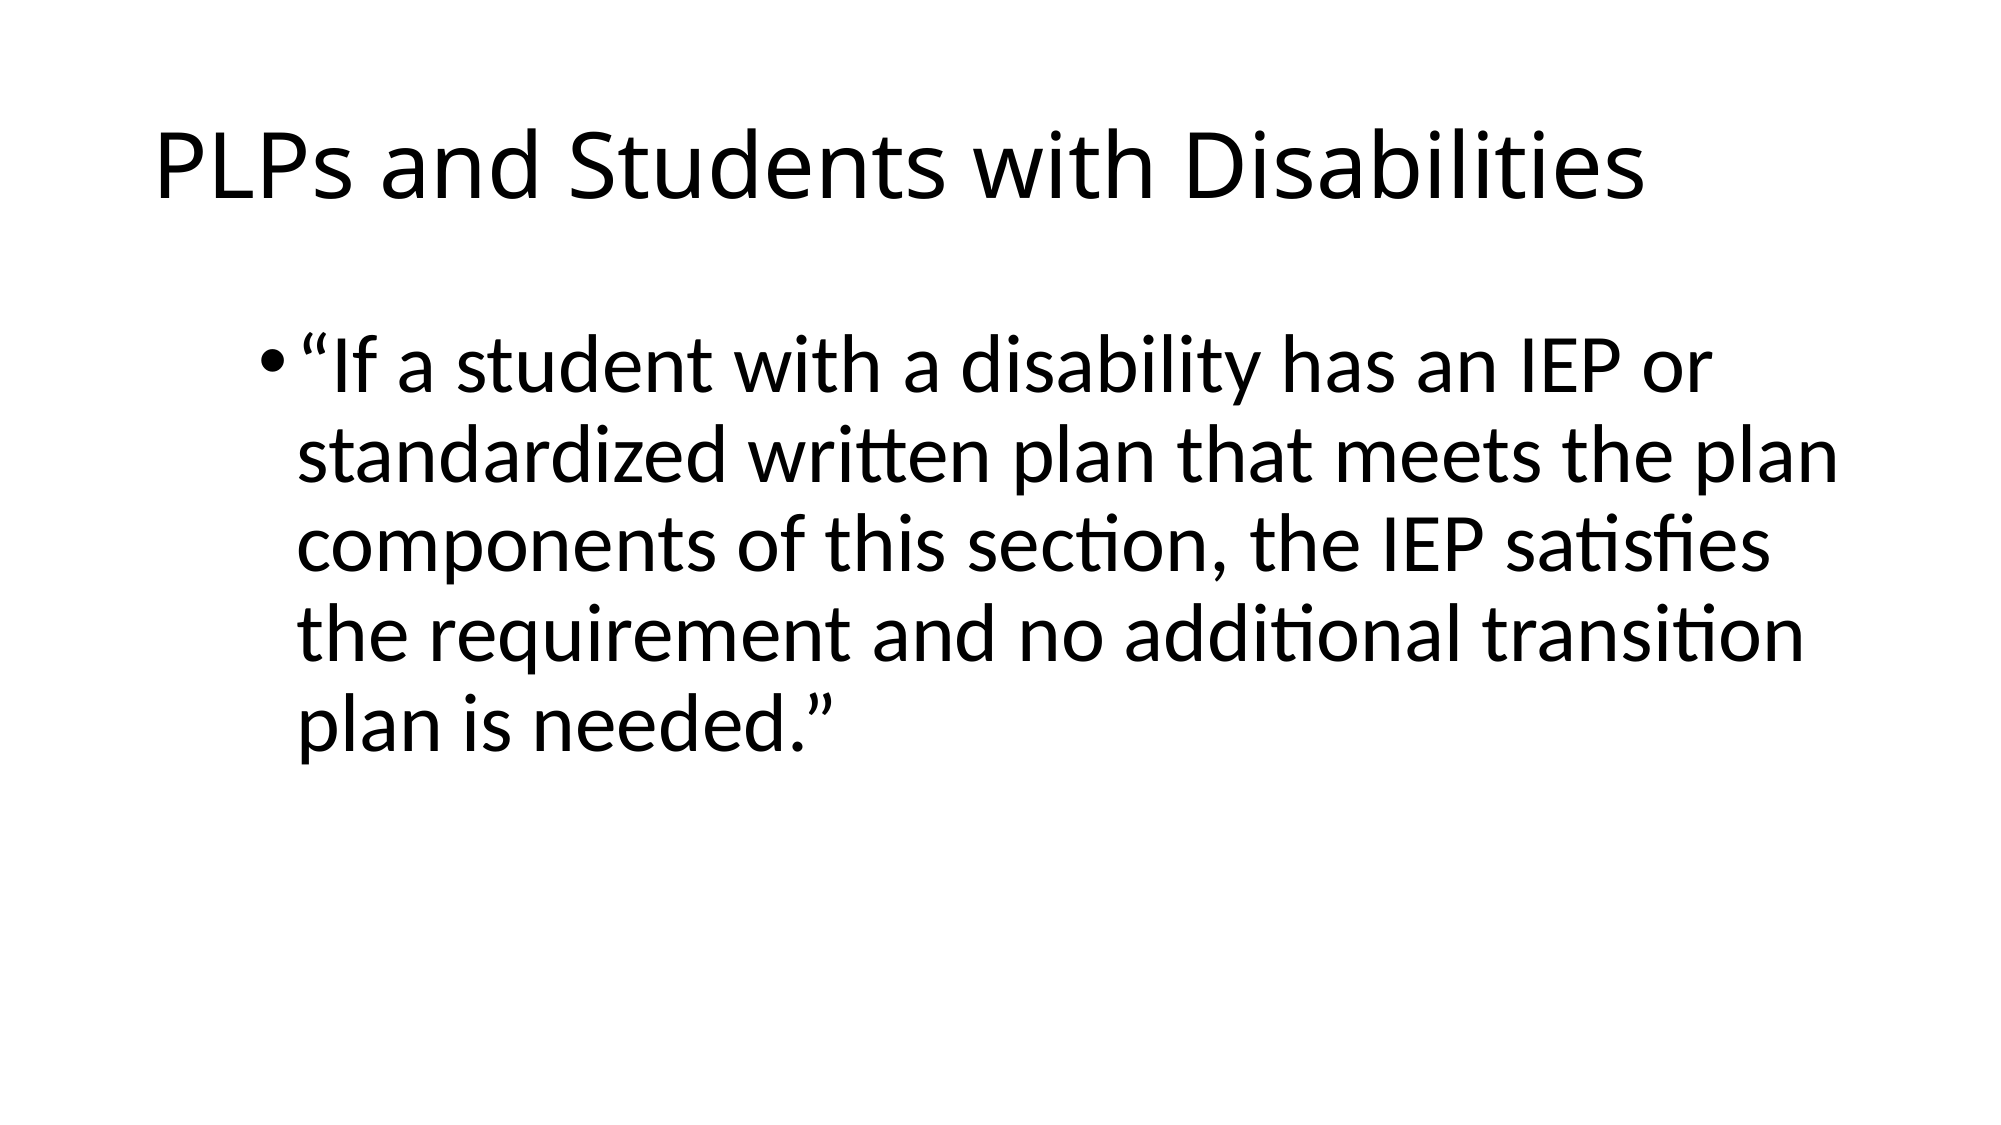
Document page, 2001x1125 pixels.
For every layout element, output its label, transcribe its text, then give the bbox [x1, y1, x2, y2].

list “If a student with a disability has an IEP or standardized written plan that meets the plan components of this section, the IEP satisfies the requirement and no additional transition plan is needed.” [243, 312, 1863, 931]
title PLPs and Students with Disabilities [137, 59, 1863, 278]
